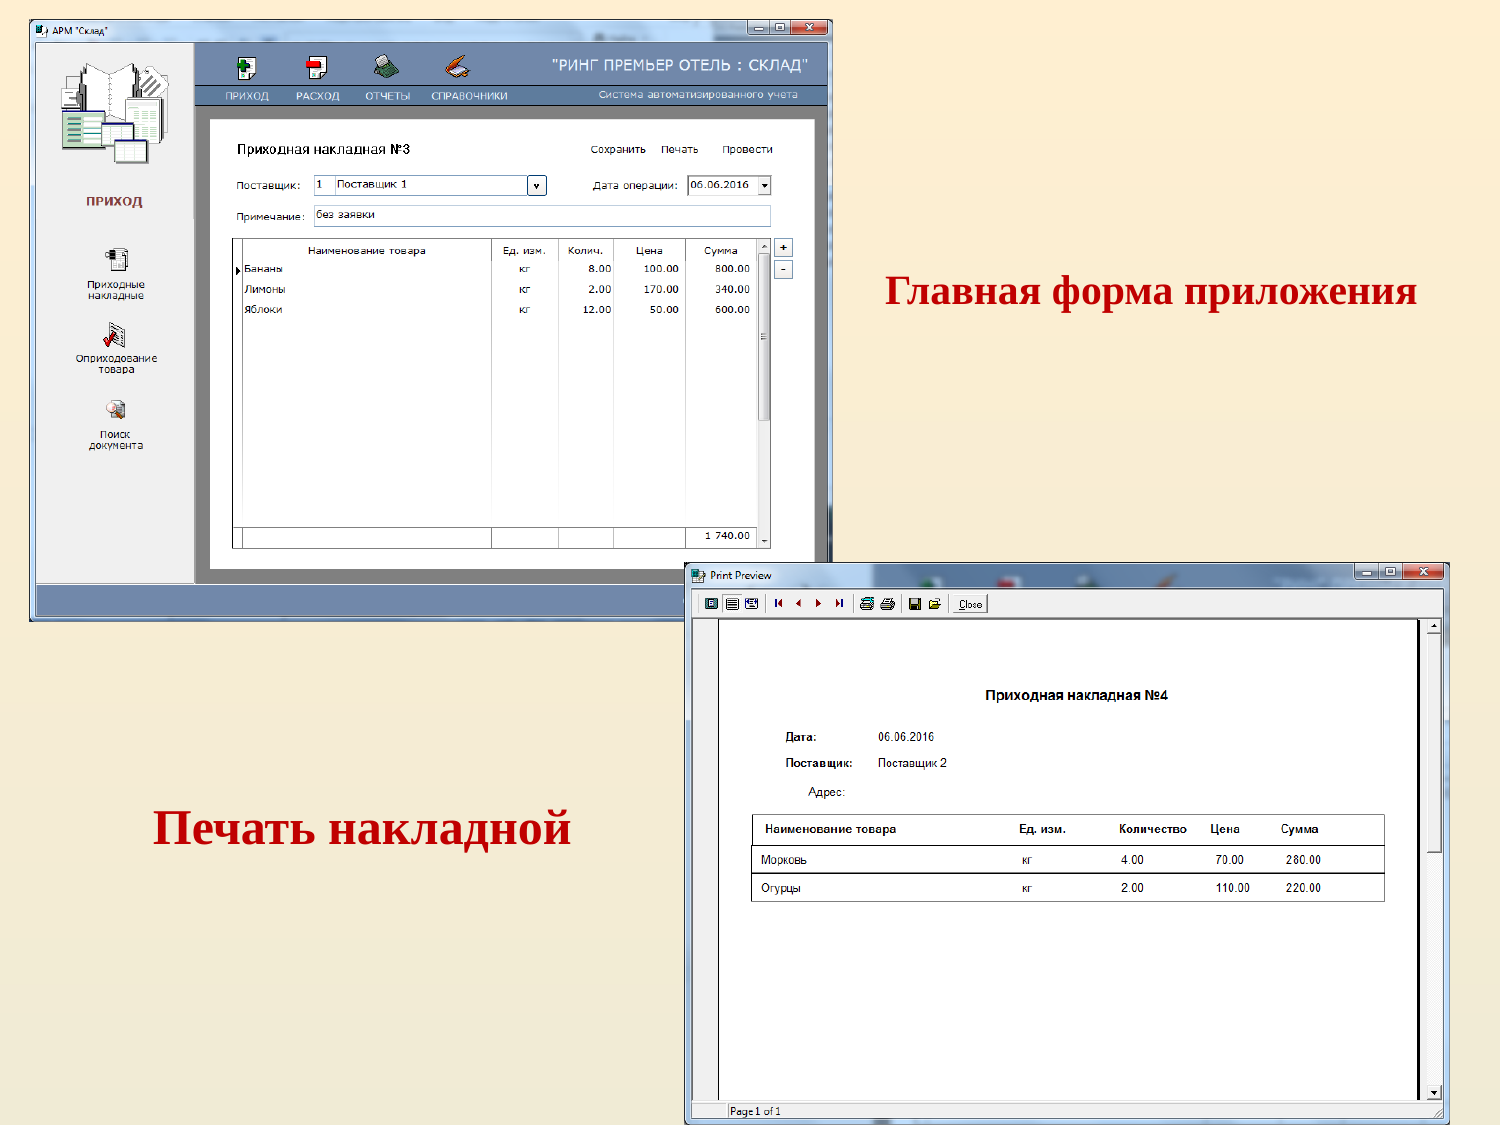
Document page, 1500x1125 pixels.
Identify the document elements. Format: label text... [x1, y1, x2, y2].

text_box Главная форма приложения [870, 255, 1433, 321]
picture [29, 18, 1450, 1125]
text_box Печать накладной [138, 786, 587, 862]
